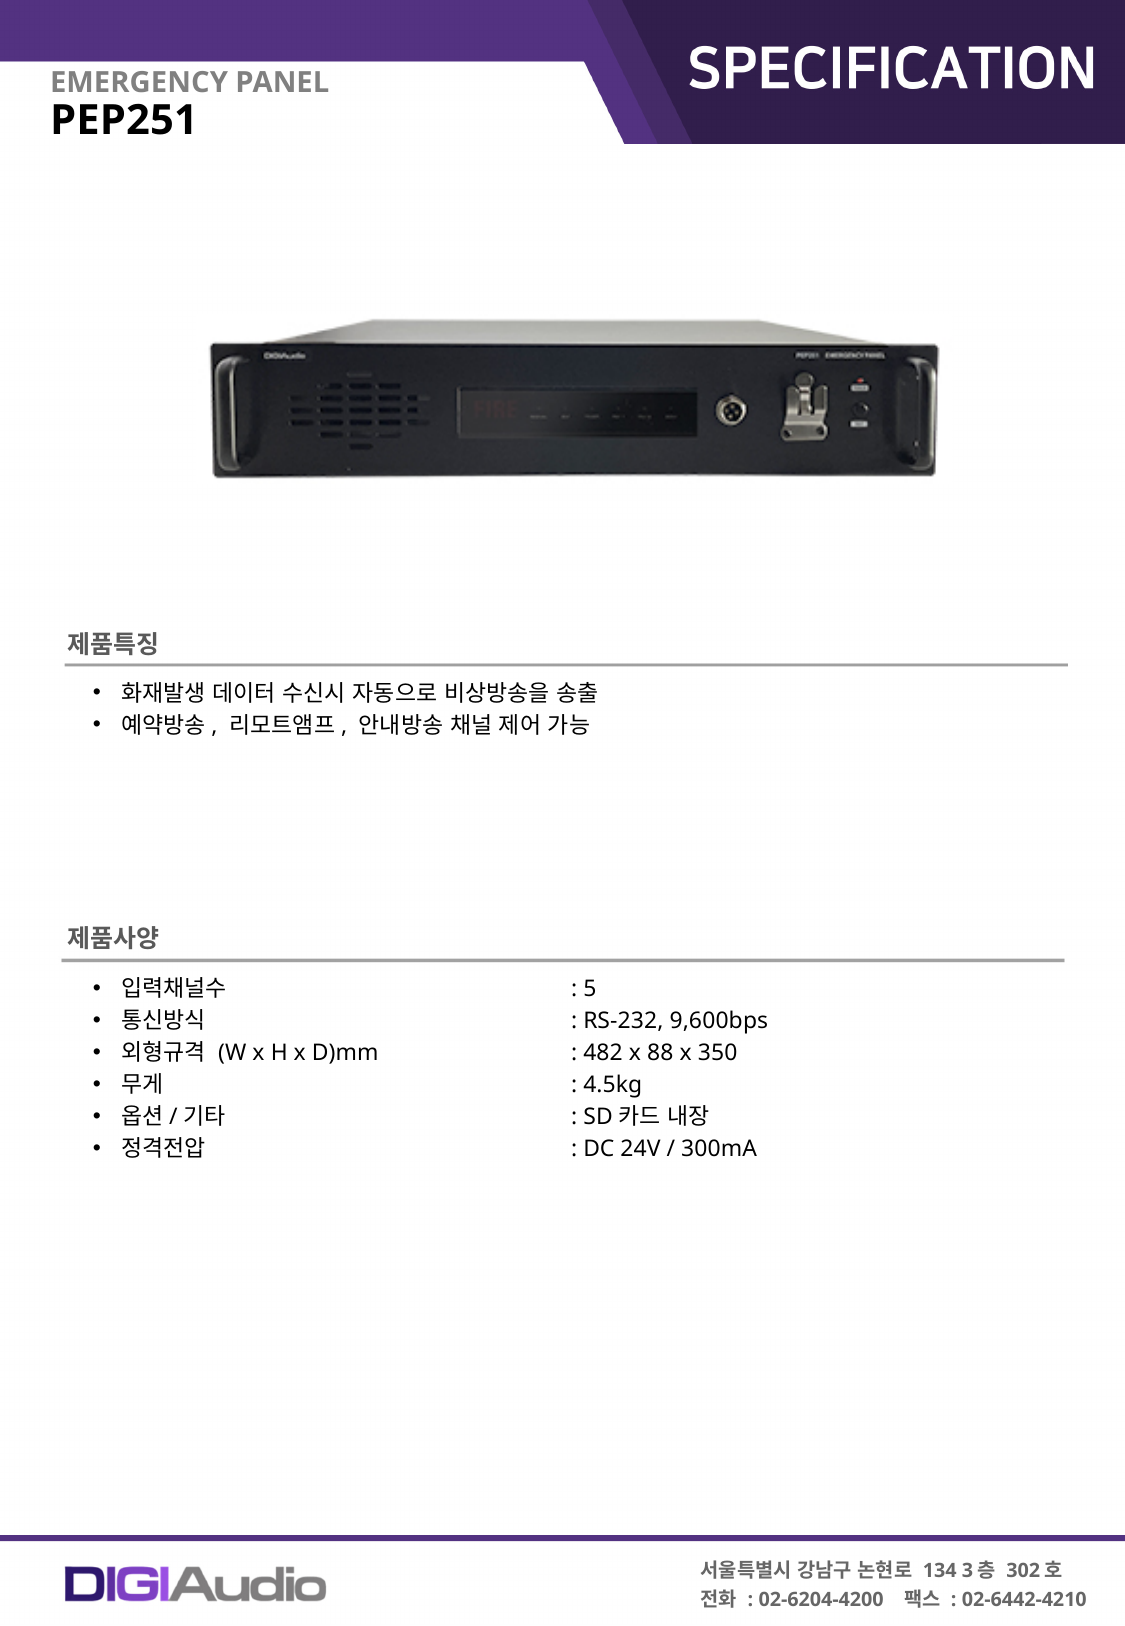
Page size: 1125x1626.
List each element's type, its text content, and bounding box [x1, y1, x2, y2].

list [195, 314, 953, 484]
list EMERGENCY PANEL [35, 57, 575, 104]
list 화재발생 데이터 수신시 자동으로 비상방송을 송출 예약방송, 리모트앰프, 안내방송 채널 제어 가능 [78, 670, 1071, 907]
list PEP251 [35, 104, 457, 159]
picture [0, 0, 1125, 1625]
list 입력채널수 : 5 통신방식 : RS-232, 9,600bps 외형규격 (W x H x D)mm : 482 x 88 x 350 무게 : 4.5kg 옵션/기타 : SD카드 내장 정격전압 : DC 24V / 300mA [78, 966, 1071, 1536]
